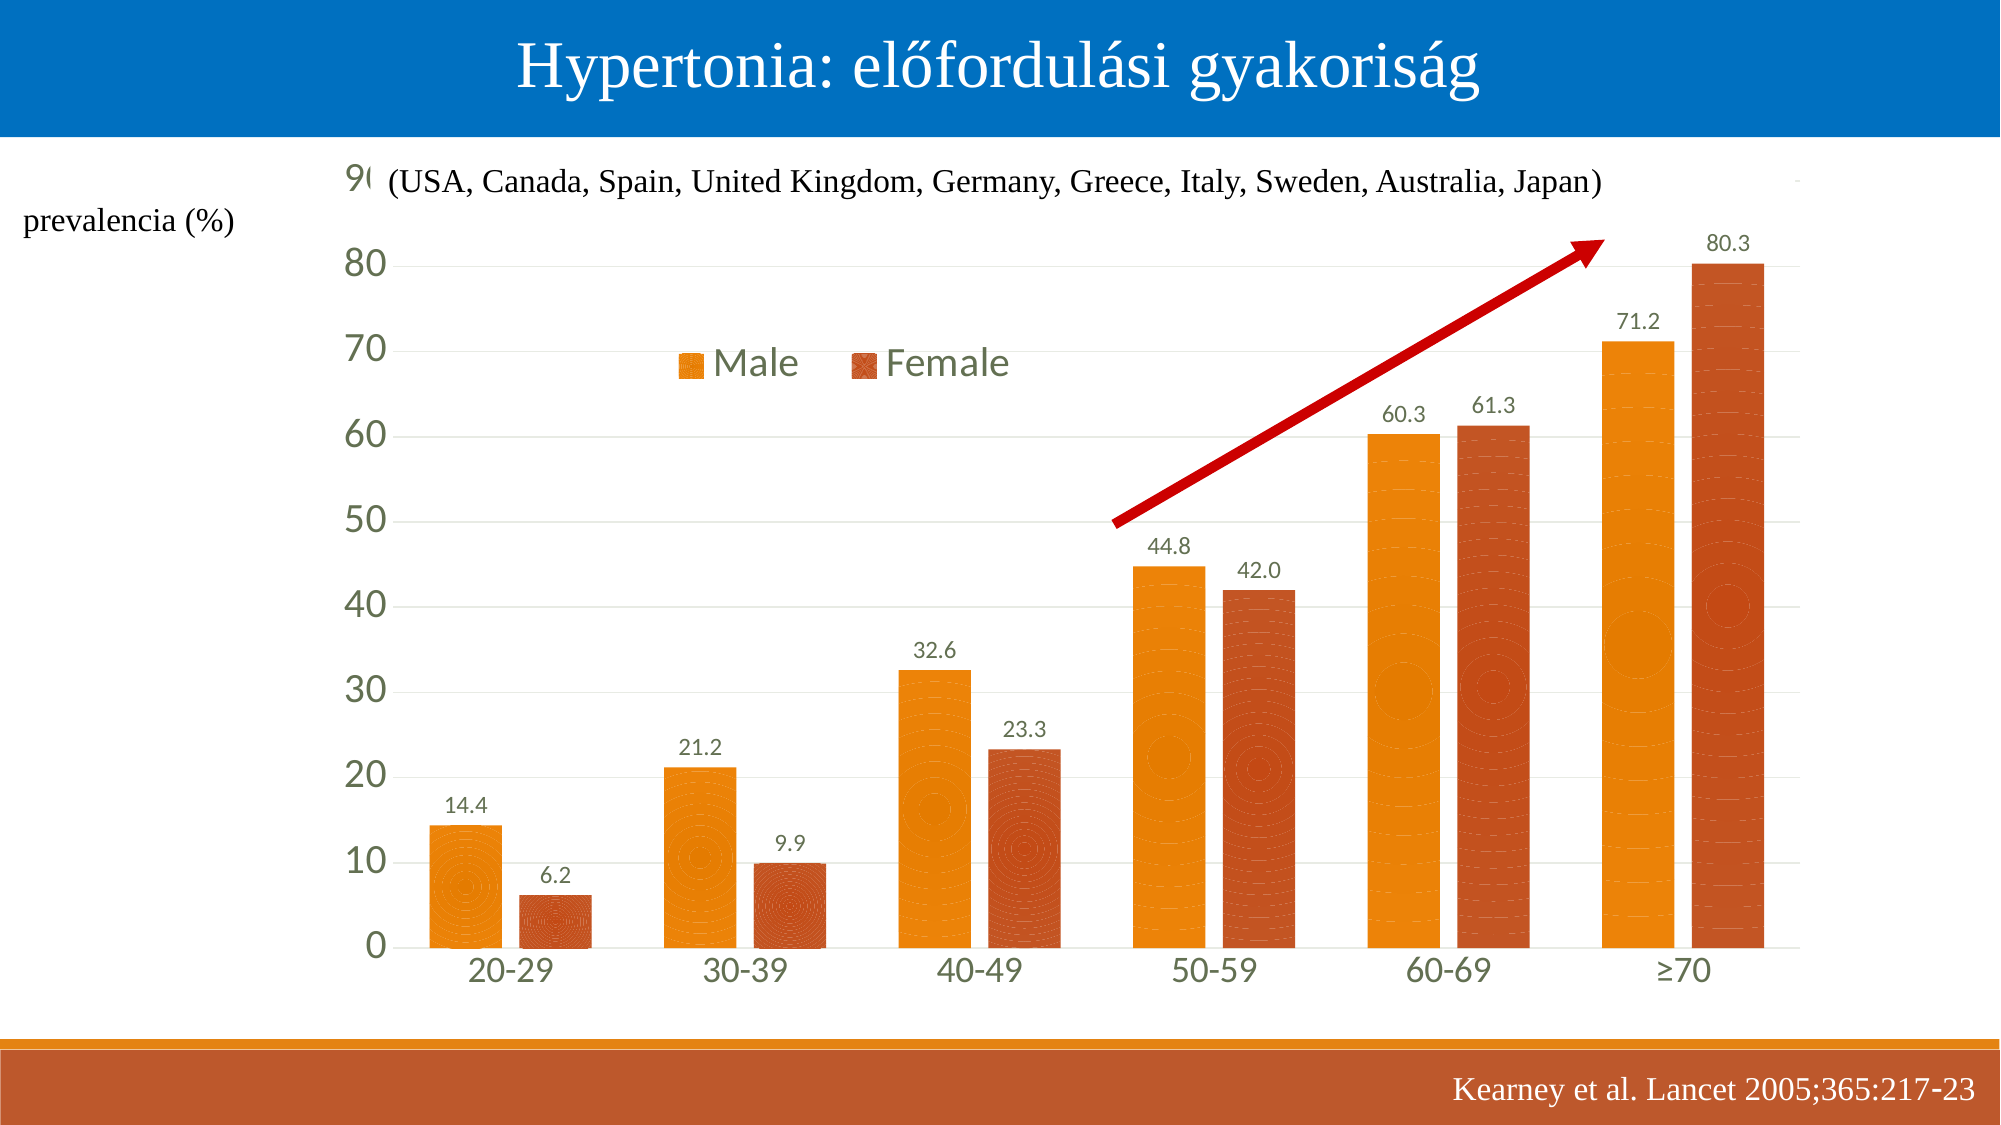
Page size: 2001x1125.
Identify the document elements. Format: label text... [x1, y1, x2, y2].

text_box Kearney et al. Lancet 2005;365:21723 [1452, 1067, 1994, 1125]
text_box Hypertonia: előfordulási gyakoriság [0, 0, 2000, 138]
text_box prevalencia (%) [23, 197, 235, 273]
chart [248, 136, 1917, 1061]
